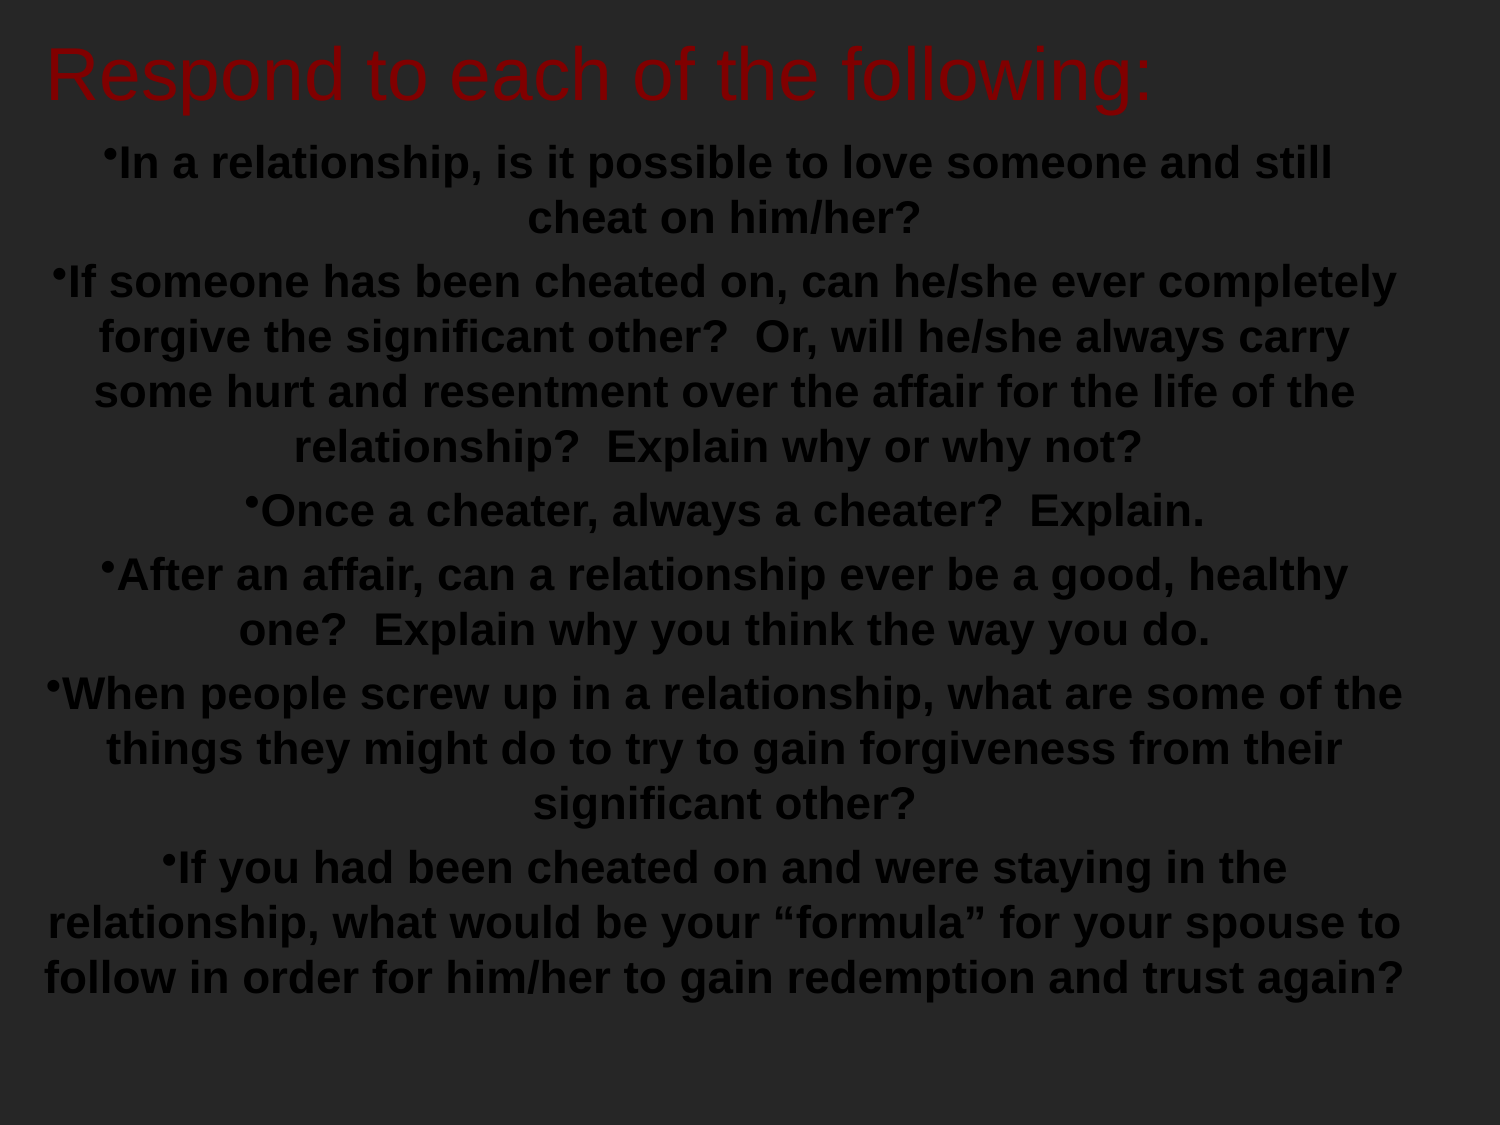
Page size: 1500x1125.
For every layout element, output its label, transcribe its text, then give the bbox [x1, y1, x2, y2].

title Respond to each of the following: [0, 0, 1238, 192]
subtitle In a relationship, is it possible to love someone and still cheat on him/her? If someone has been cheated on, can he/she ever completely forgive the significant other? Or, will he/she always carry some hurt and resentment over the affair for the life of the relationship? Explain why or why not? Once a cheater, always a cheater? Explain. After an affair, can a relationship ever be a good, healthy one? Explain why you think the way you do. When people screw up in a relationship, what are some of the things they might do to try to gain forgiveness from their significant other? If you had been cheated on and were staying in the relationship, what would be your “formula” for your spouse to follow in order for him/her to gain redemption and trust again? [24, 125, 1425, 963]
